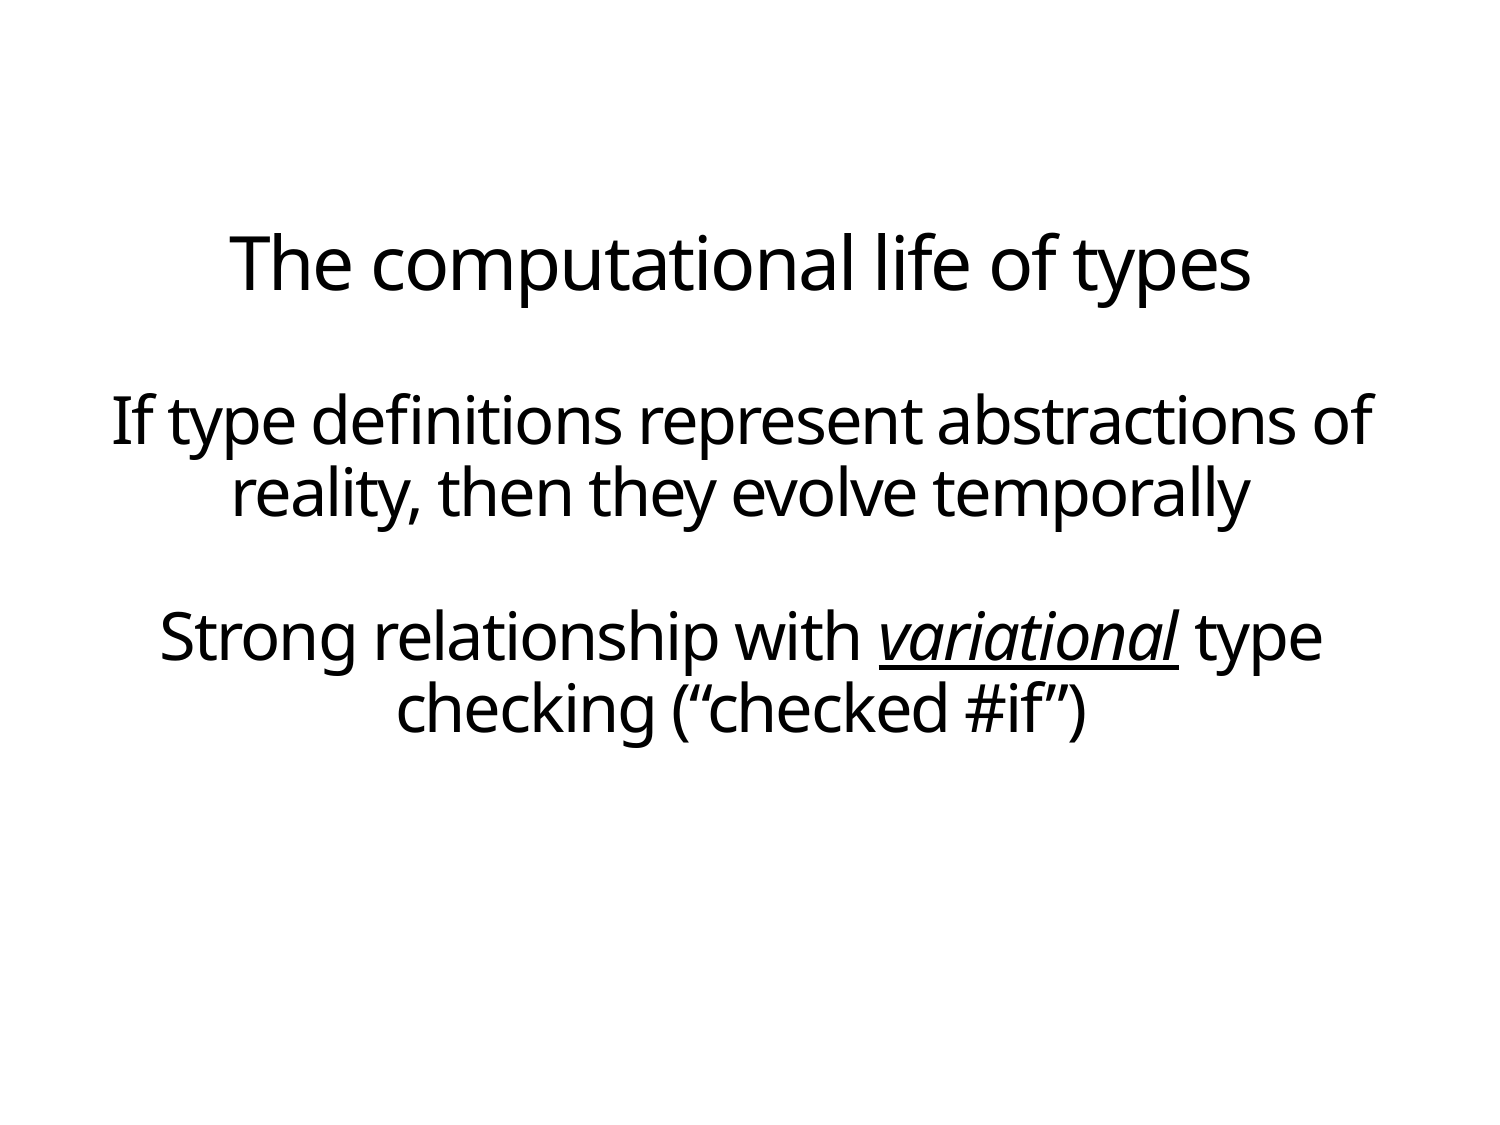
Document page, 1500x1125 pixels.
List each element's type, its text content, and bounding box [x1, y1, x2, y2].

title The computational life of types If type definitions represent abstractions of reality, then they evolve temporally Strong relationship with variational type checking (“checked #if”) [53, 225, 1429, 753]
